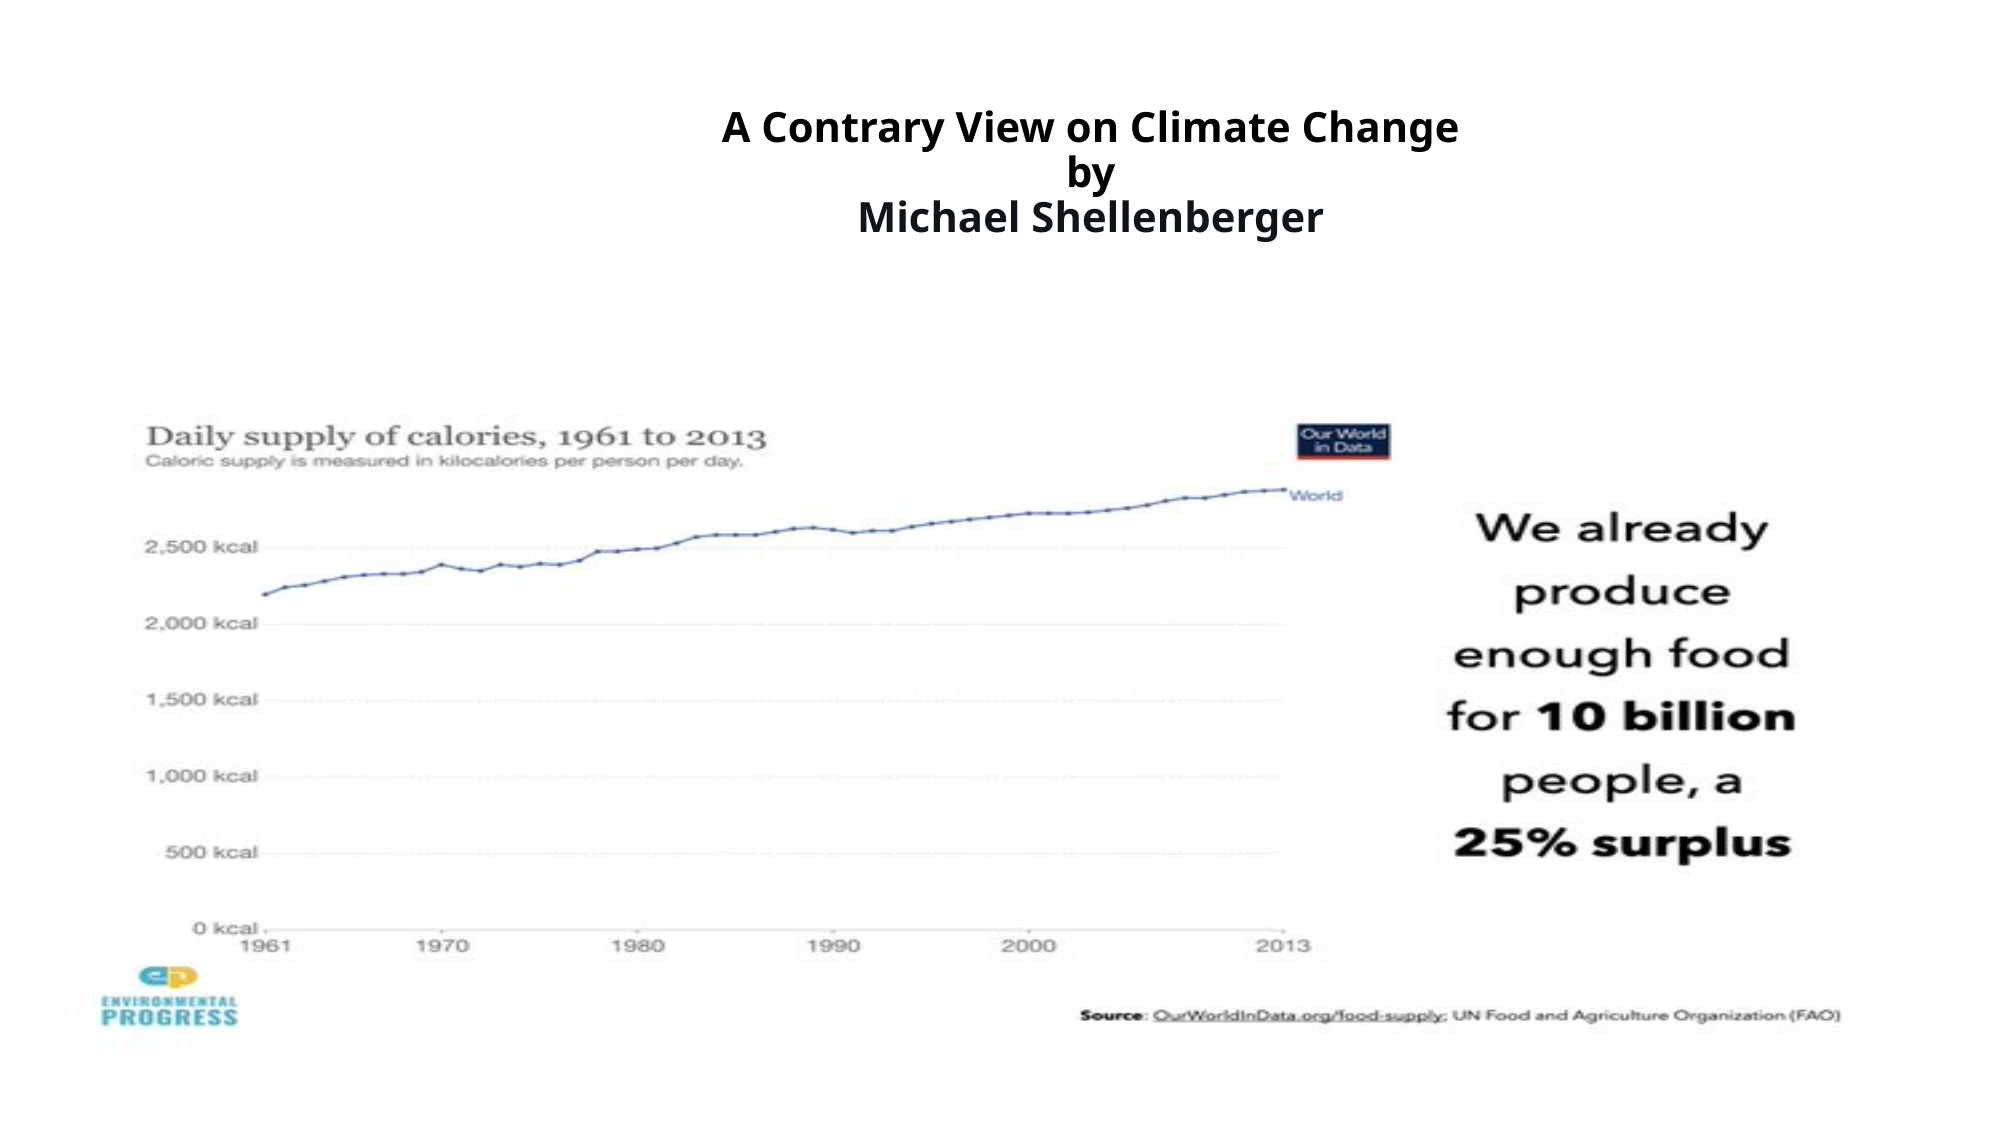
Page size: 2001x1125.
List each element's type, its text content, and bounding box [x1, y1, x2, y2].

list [70, 357, 1886, 1048]
title A Contrary View on Climate Change by Michael Shellenberger [228, 65, 1954, 283]
